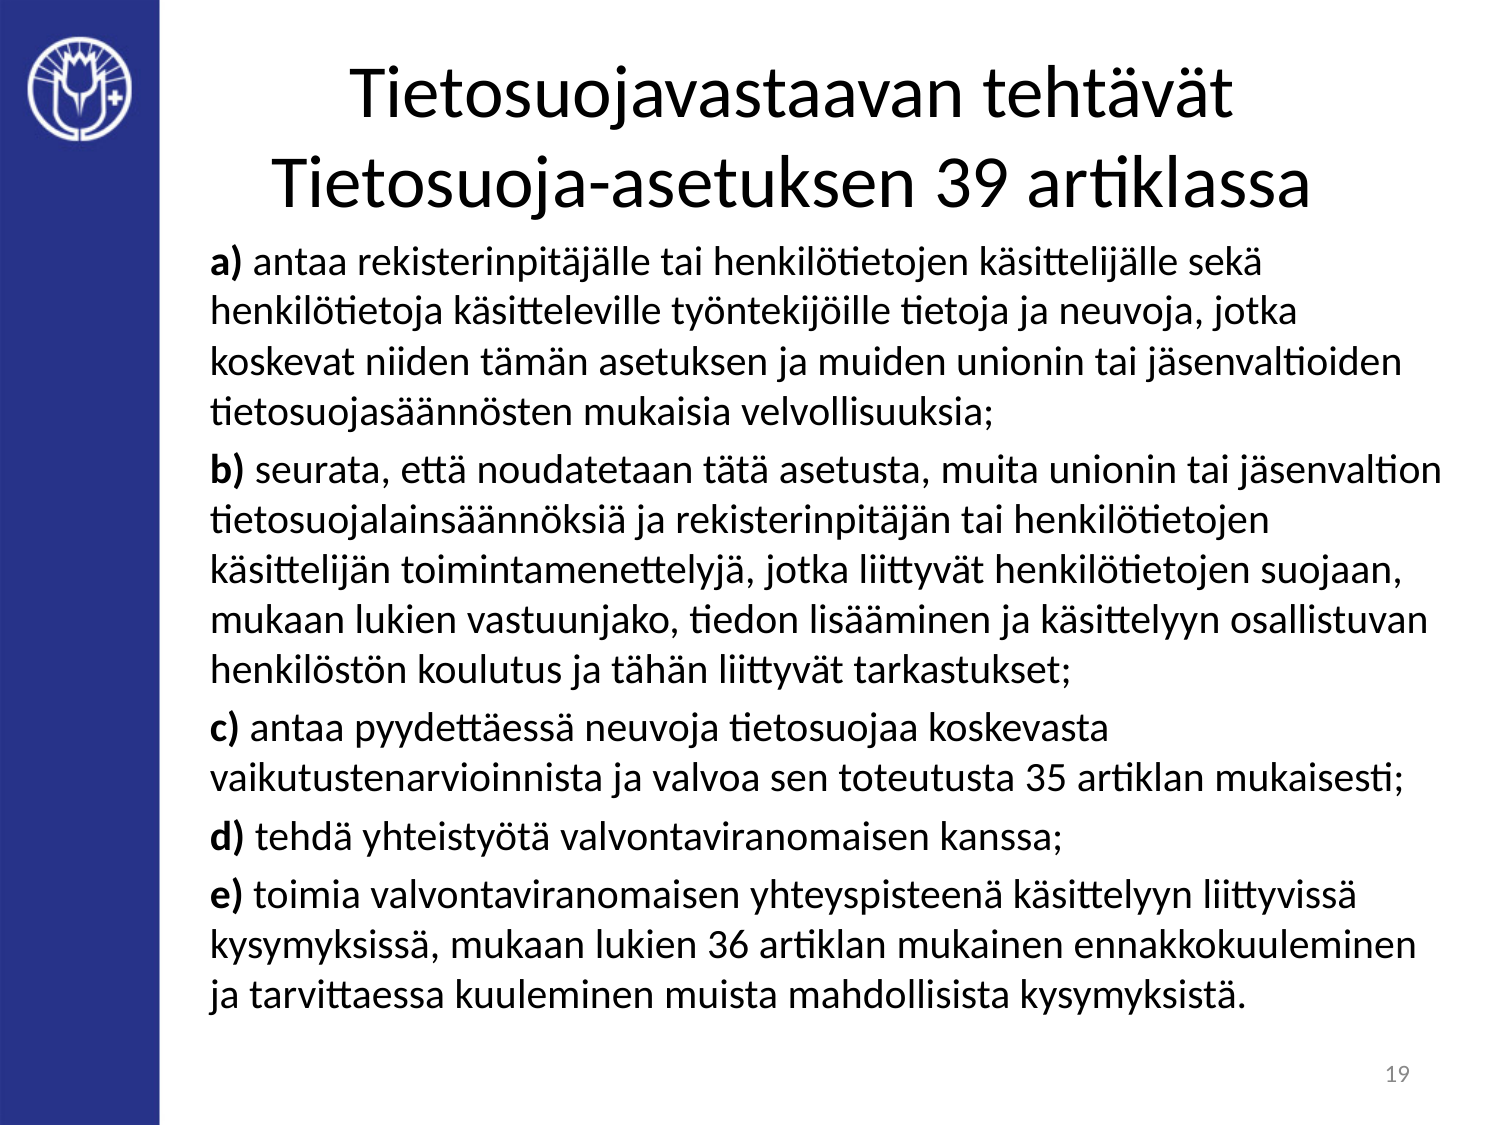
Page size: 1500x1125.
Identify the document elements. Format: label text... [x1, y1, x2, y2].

picture [0, 0, 1500, 1125]
title Tietosuojavastaavan tehtävät Tietosuoja-asetuksen 39 artiklassa [159, 45, 1425, 220]
list a) antaa rekisterinpitäjälle tai henkilötietojen käsittelijälle sekä henkilötietoja käsitteleville työntekijöille tietoja ja neuvoja, jotka koskevat niiden tämän asetuksen ja muiden unionin tai jäsenvaltioiden tietosuojasäännösten mukaisia velvollisuuksia; b) seurata, että noudatetaan tätä asetusta, muita unionin tai jäsenvaltion tietosuojalainsäännöksiä ja rekisterinpitäjän tai henkilötietojen käsittelijän toimintamenettelyjä, jotka liittyvät henkilötietojen suojaan, mukaan lukien vastuunjako, tiedon lisääminen ja käsittelyyn osallistuvan henkilöstön koulutus ja tähän liittyvät tarkastukset; c) antaa pyydettäessä neuvoja tietosuojaa koskevasta vaikutustenarvioinnista ja valvoa sen toteutusta 35 artiklan mukaisesti; d) tehdä yhteistyötä valvontaviranomaisen kanssa; e) toimia valvontaviranomaisen yhteyspisteenä käsittelyyn liittyvissä kysymyksissä, mukaan lukien 36 artiklan mukainen ennakkokuuleminen ja tarvittaessa kuuleminen muista mahdollisista kysymyksistä. [194, 225, 1459, 1094]
slide_number 19 [1074, 1042, 1425, 1103]
